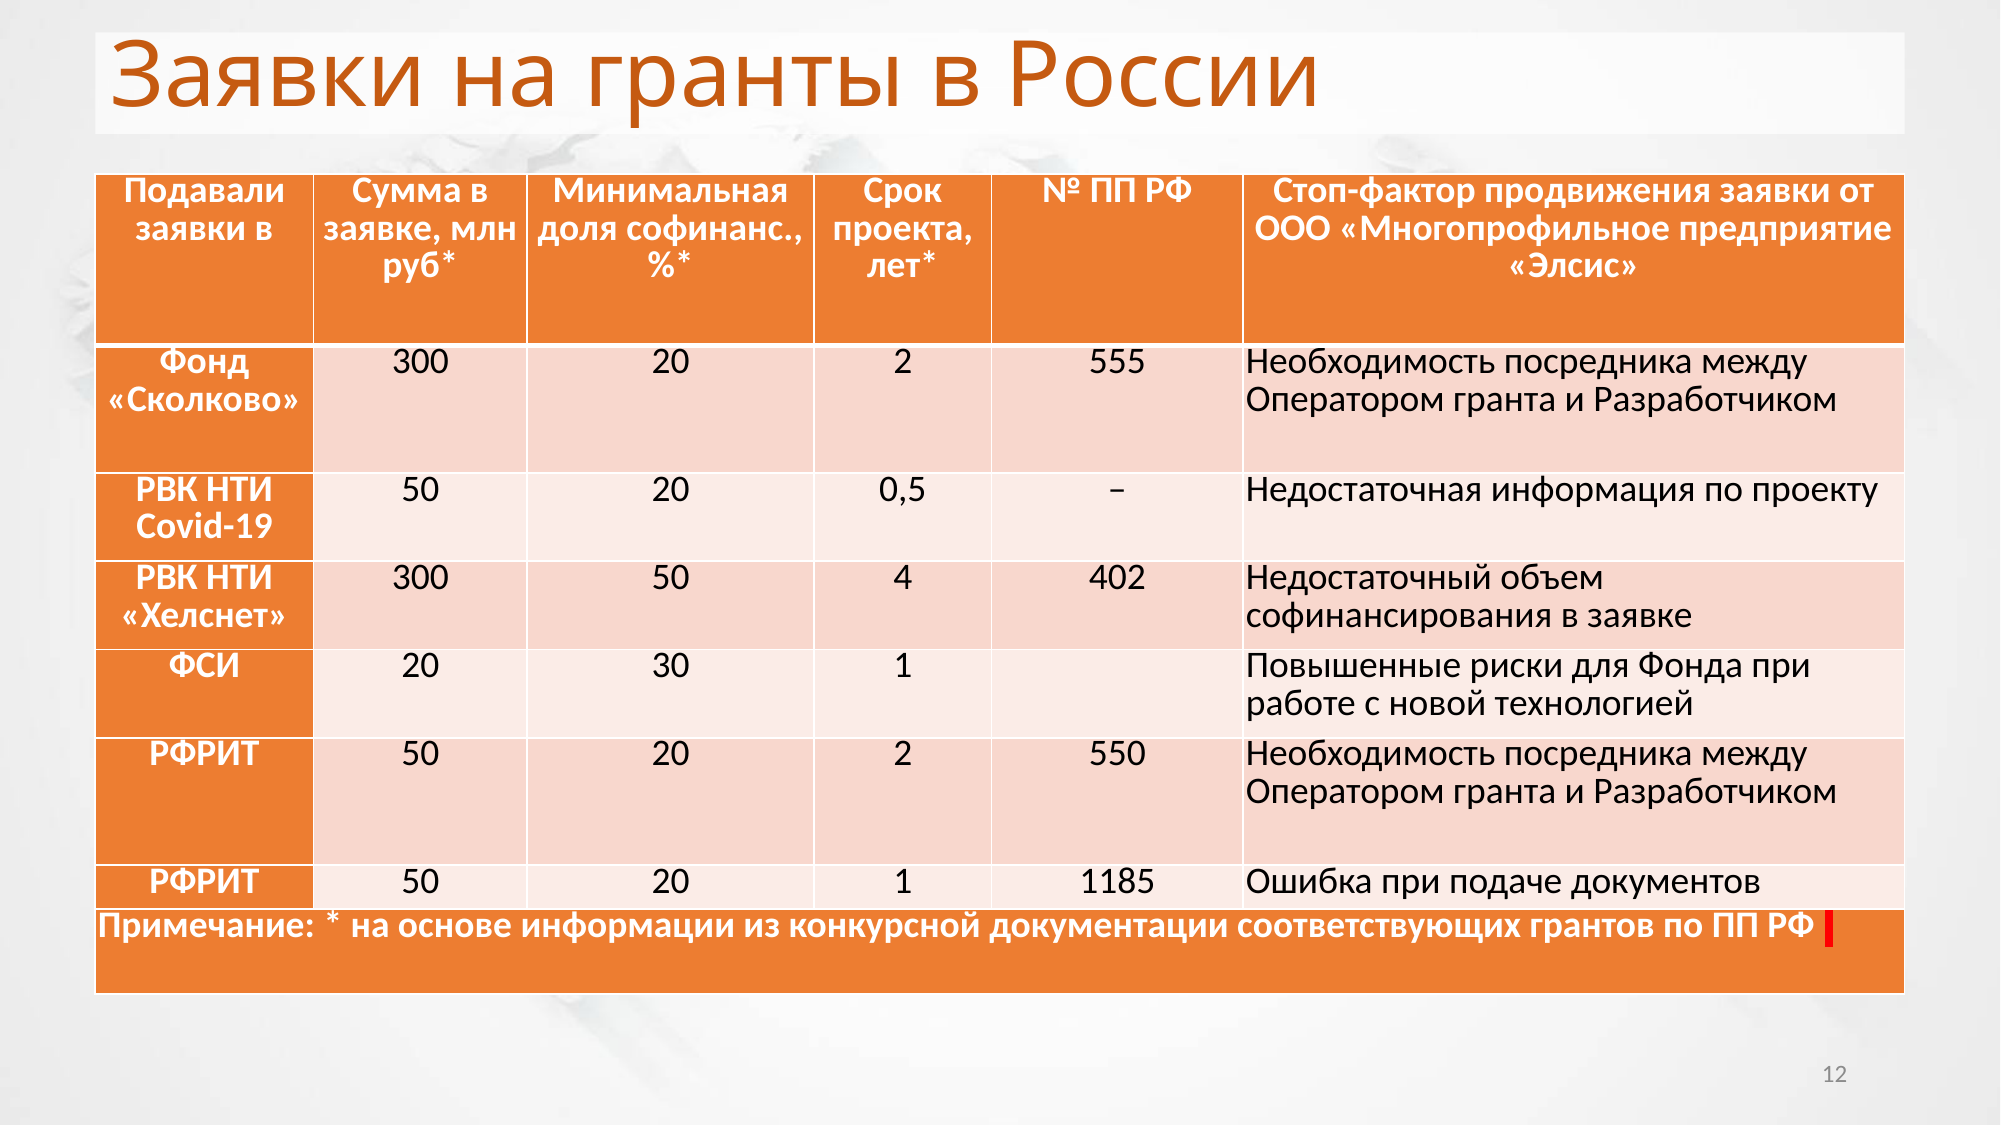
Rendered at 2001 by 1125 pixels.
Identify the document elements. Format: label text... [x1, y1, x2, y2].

table_header Стоп-фактор продвижения заявки от ООО «Многопрофильное предприятие «Элсис» [1244, 175, 1904, 343]
table_cell 550 [992, 739, 1242, 864]
table_cell 2 [815, 739, 991, 864]
slide_number 12 [1412, 1042, 1863, 1103]
table_header Минимальная доля софинанс., %* [528, 175, 813, 343]
table_cell – [992, 474, 1242, 560]
table_cell ­ [992, 650, 1242, 737]
picture [0, 0, 2001, 1125]
table_cell 50 [314, 866, 526, 908]
table_cell Примечание: * на основе информации из конкурсной документации соответствующих грантов по ПП РФ [96, 910, 1904, 993]
table_cell РФРИТ [96, 739, 313, 864]
table_cell Недостаточный объем софинансирования в заявке [1244, 562, 1904, 649]
table_cell РВК НТИ Covid-19 [96, 474, 313, 560]
table_header Подавали заявки в [96, 175, 313, 343]
table_cell Повышенные риски для Фонда при работе с новой технологией [1244, 650, 1904, 737]
table_cell 30 [528, 650, 813, 737]
table_cell Необходимость посредника между Оператором гранта и Разработчиком [1244, 739, 1904, 864]
table_header Сумма в заявке, млн руб* [314, 175, 526, 343]
table_cell 50 [314, 739, 526, 864]
table_cell 20 [314, 650, 526, 737]
table_cell 20 [528, 348, 813, 472]
table_cell 300 [314, 348, 526, 472]
table_cell Фонд «Сколково» [96, 348, 313, 472]
table_cell РВК НТИ «Хелснет» [96, 562, 313, 649]
table_cell 4 [815, 562, 991, 649]
table_cell 20 [528, 866, 813, 908]
table_cell 2 [815, 348, 991, 472]
table_cell 402 [992, 562, 1242, 649]
table_cell 300 [314, 562, 526, 649]
table_cell 555 [992, 348, 1242, 472]
table_cell 20 [528, 474, 813, 560]
table_cell ФСИ [96, 650, 313, 737]
table_cell Недостаточная информация по проекту [1244, 474, 1904, 560]
table_cell 0,5 [815, 474, 991, 560]
table_cell Необходимость посредника между Оператором гранта и Разработчиком [1244, 348, 1904, 472]
table_header Срок проекта, лет* [815, 175, 991, 343]
table_header № ПП РФ [992, 175, 1242, 343]
table_cell 1 [815, 866, 991, 908]
table_cell РФРИТ [96, 866, 313, 908]
text_box Заявки на гранты в России [95, 32, 1905, 134]
table_cell Ошибка при подаче документов [1244, 866, 1904, 908]
table_cell 50 [314, 474, 526, 560]
table_cell 1 [815, 650, 991, 737]
table_cell 1185 [992, 866, 1242, 908]
table_cell 50 [528, 562, 813, 649]
table_cell 20 [528, 739, 813, 864]
